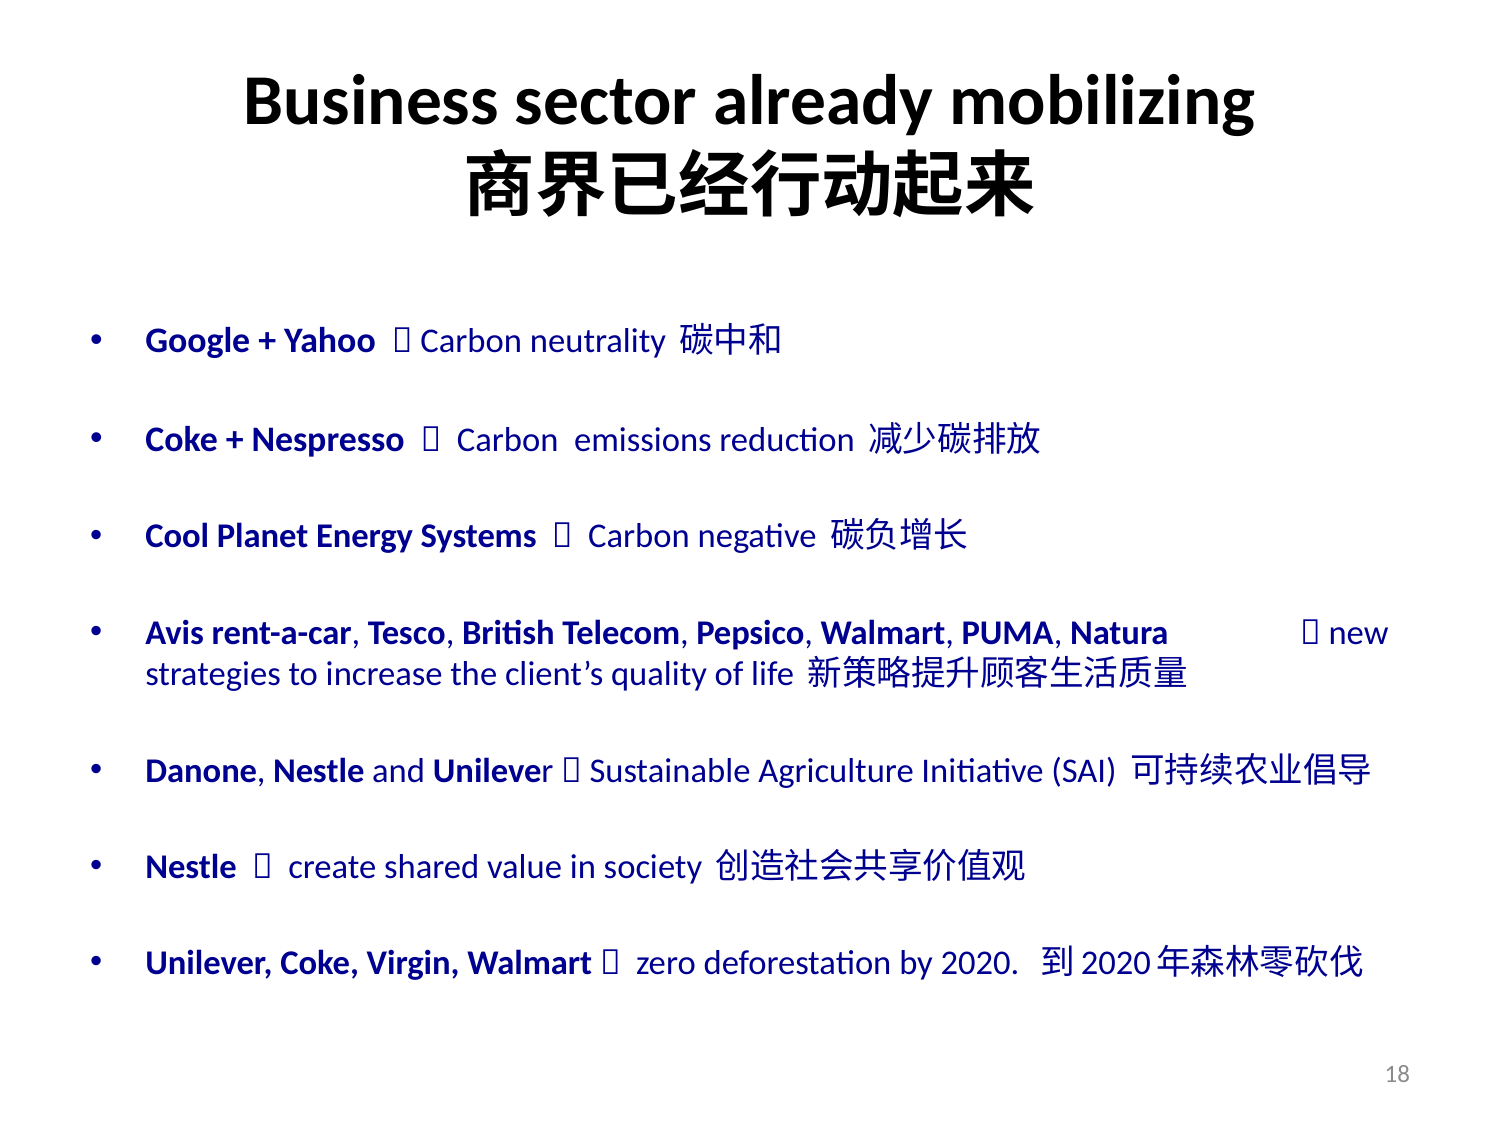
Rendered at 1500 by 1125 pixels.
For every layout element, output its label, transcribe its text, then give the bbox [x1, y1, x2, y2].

slide_number 18 [1074, 1042, 1425, 1103]
list Google + Yahoo  Carbon neutrality 碳中和 Coke + Nespresso  Carbon emissions reduction 减少碳排放 Cool Planet Energy Systems  Carbon negative 碳负增长 Avis rent-a-car, Tesco, British Telecom, Pepsico, Walmart, PUMA, Natura  new strategies to increase the client’s quality of life 新策略提升顾客生活质量 Danone, Nestle and Unilever  Sustainable Agriculture Initiative (SAI) 可持续农业倡导 Nestle  create shared value in society 创造社会共享价值观 Unilever, Coke, Virgin, Walmart  zero deforestation by 2020. 到2020年森林零砍伐 [75, 261, 1468, 1004]
title Business sector already mobilizing 商界已经行动起来 [75, 45, 1425, 233]
